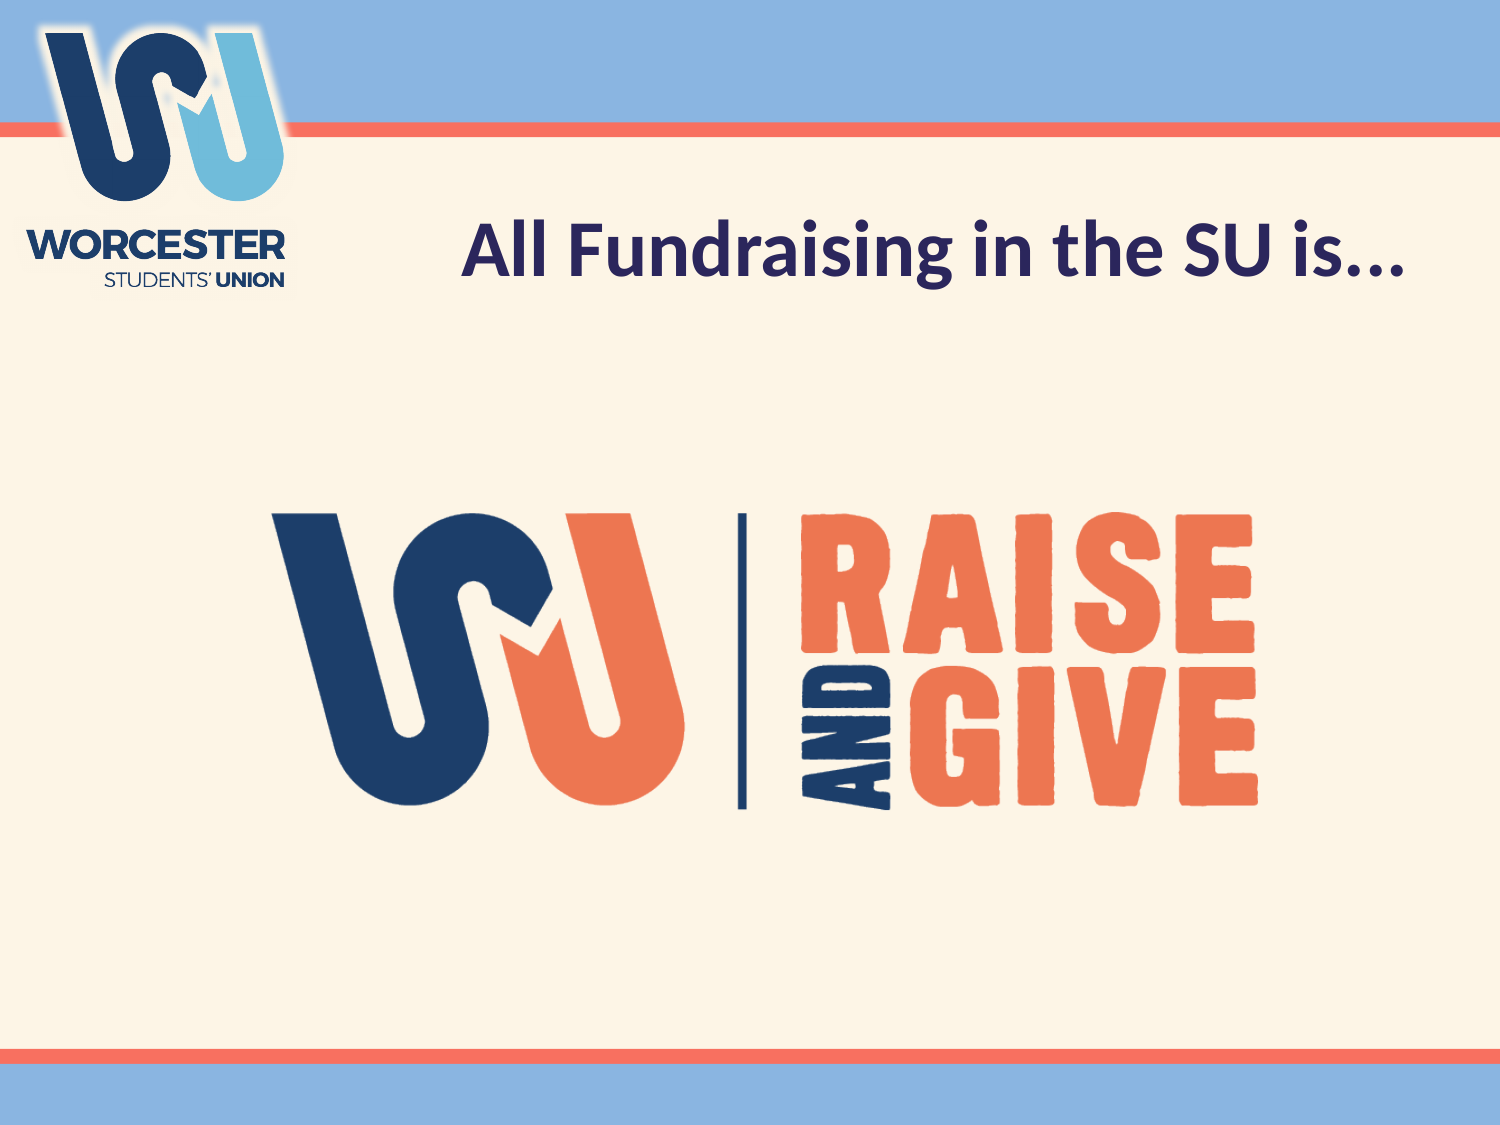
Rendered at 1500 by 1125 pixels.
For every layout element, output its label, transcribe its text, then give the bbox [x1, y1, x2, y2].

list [271, 484, 1276, 835]
picture [26, 33, 285, 287]
title All Fundraising in the SU is... [338, 150, 1425, 339]
